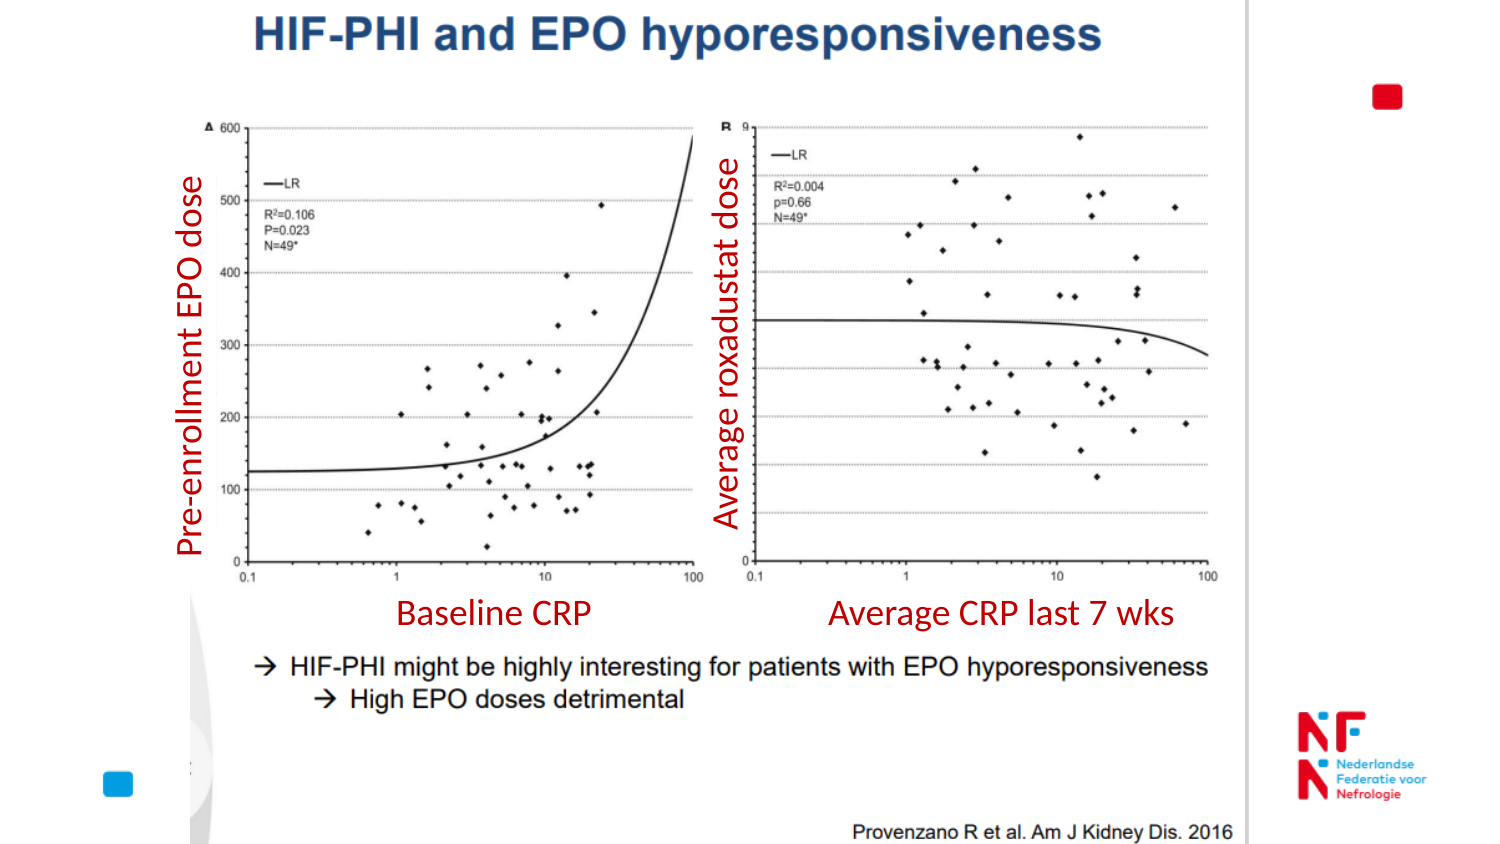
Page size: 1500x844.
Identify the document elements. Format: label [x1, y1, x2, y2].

text_box [156, 130, 1208, 642]
picture [190, 0, 1249, 844]
